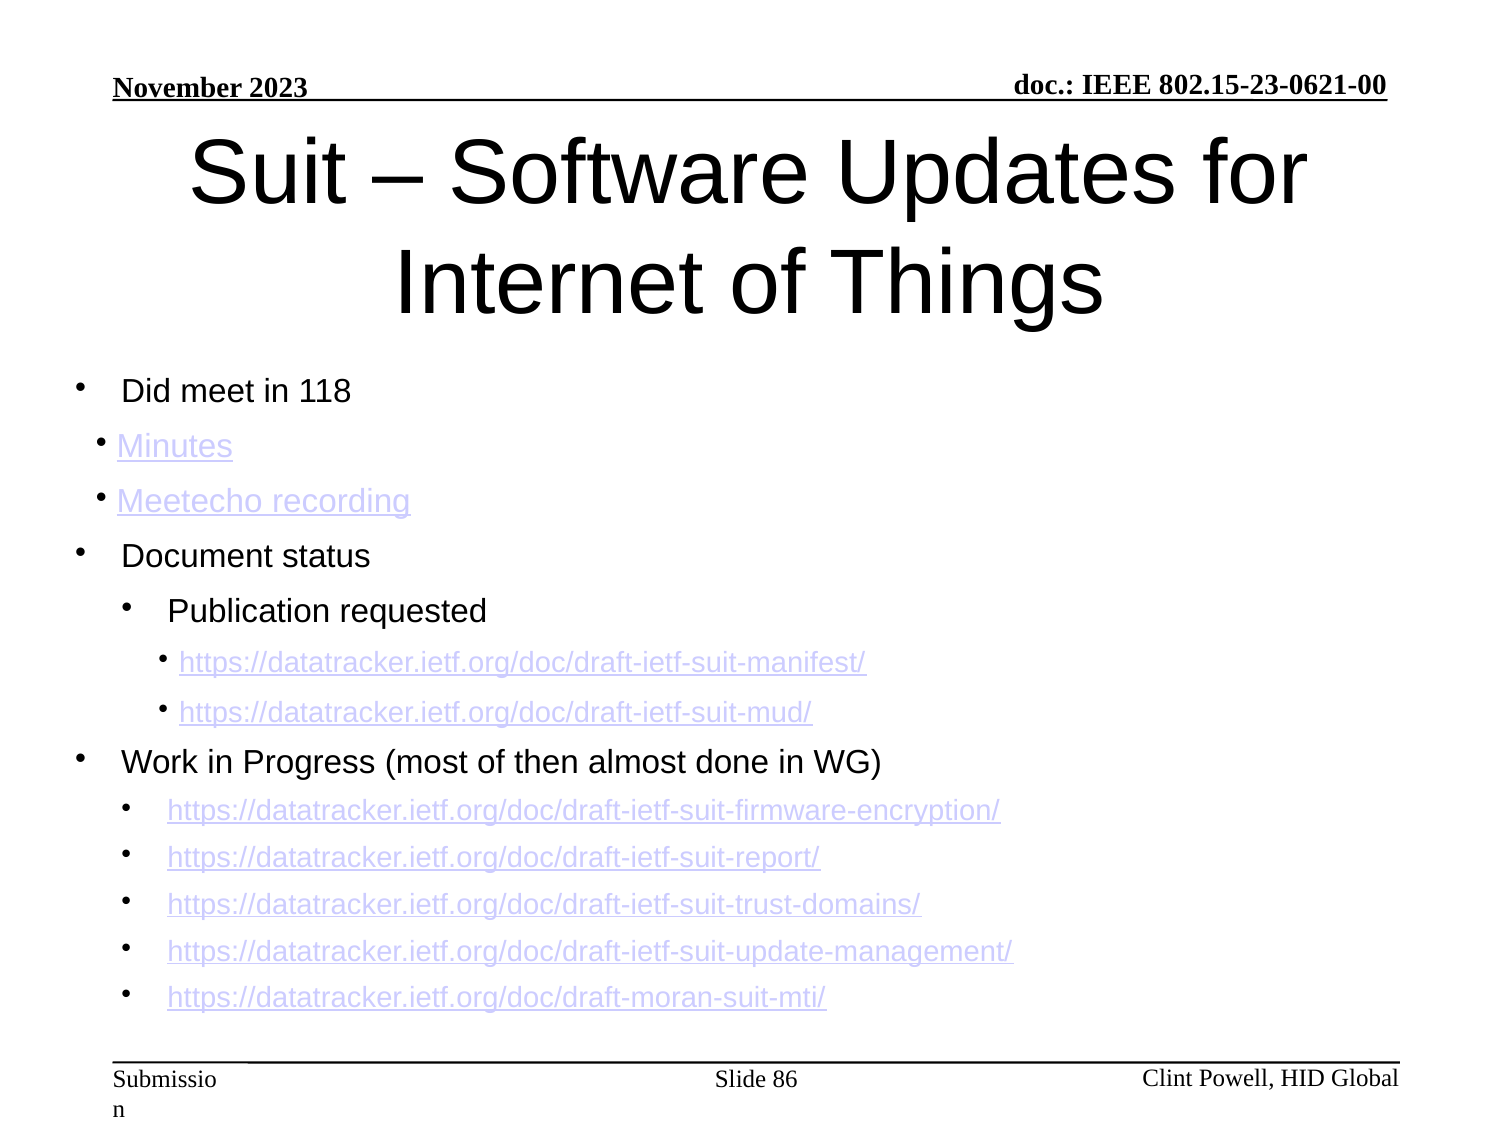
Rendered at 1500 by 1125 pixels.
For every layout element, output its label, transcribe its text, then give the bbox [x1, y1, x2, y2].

slide_number Slide 86 [712, 1062, 800, 1093]
text_box Suit – Software Updates for Internet of Things [75, 118, 1425, 324]
text_box Did meet in 118 Minutes Meetecho recording Document status Publication requested https://datatracker.ietf.org/doc/draft-ietf-suit-manifest/ https://datatracker.ietf.org/doc/draft-ietf-suit-mud/ Work in Progress (most of then almost done in WG) https://datatracker.ietf.org/doc/draft-ietf-suit-firmware-encryption/ https://datatracker.ietf.org/doc/draft-ietf-suit-report/ https://datatracker.ietf.org/doc/draft-ietf-suit-trust-domains/ https://datatracker.ietf.org/doc/draft-ietf-suit-update-management/ https://datatracker.ietf.org/doc/draft-moran-suit-mti/ [75, 369, 1425, 1022]
